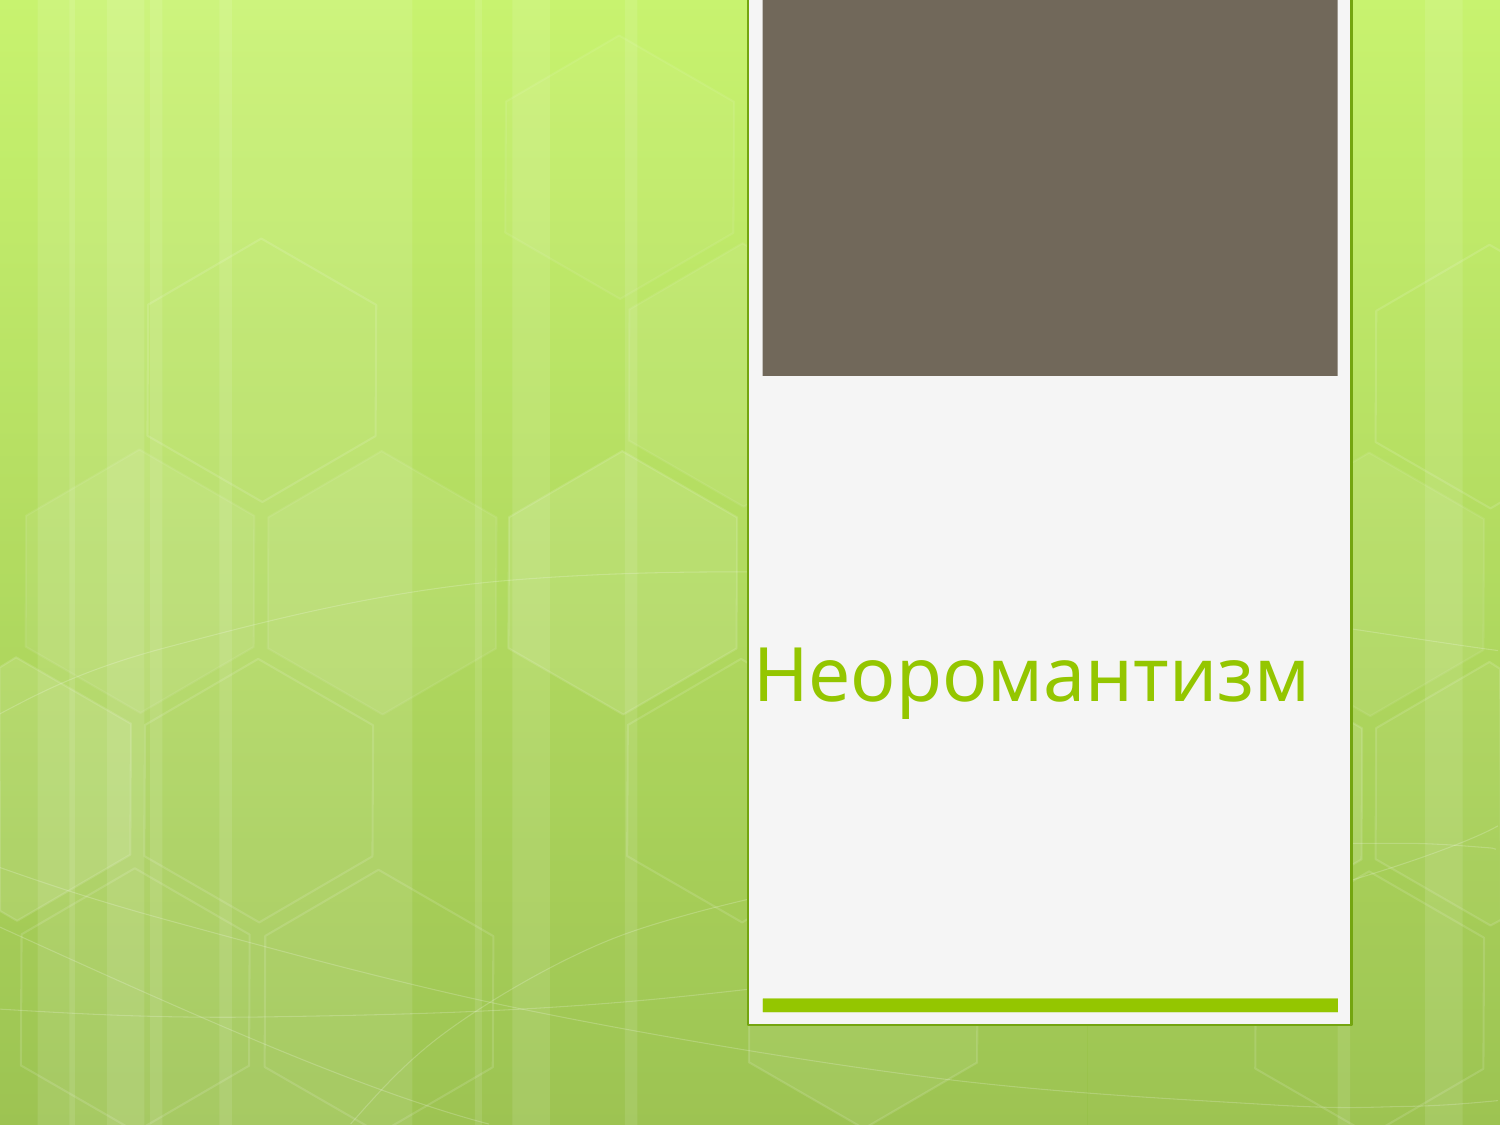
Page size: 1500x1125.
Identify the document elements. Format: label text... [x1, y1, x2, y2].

title Неоромантизм [738, 444, 1376, 724]
